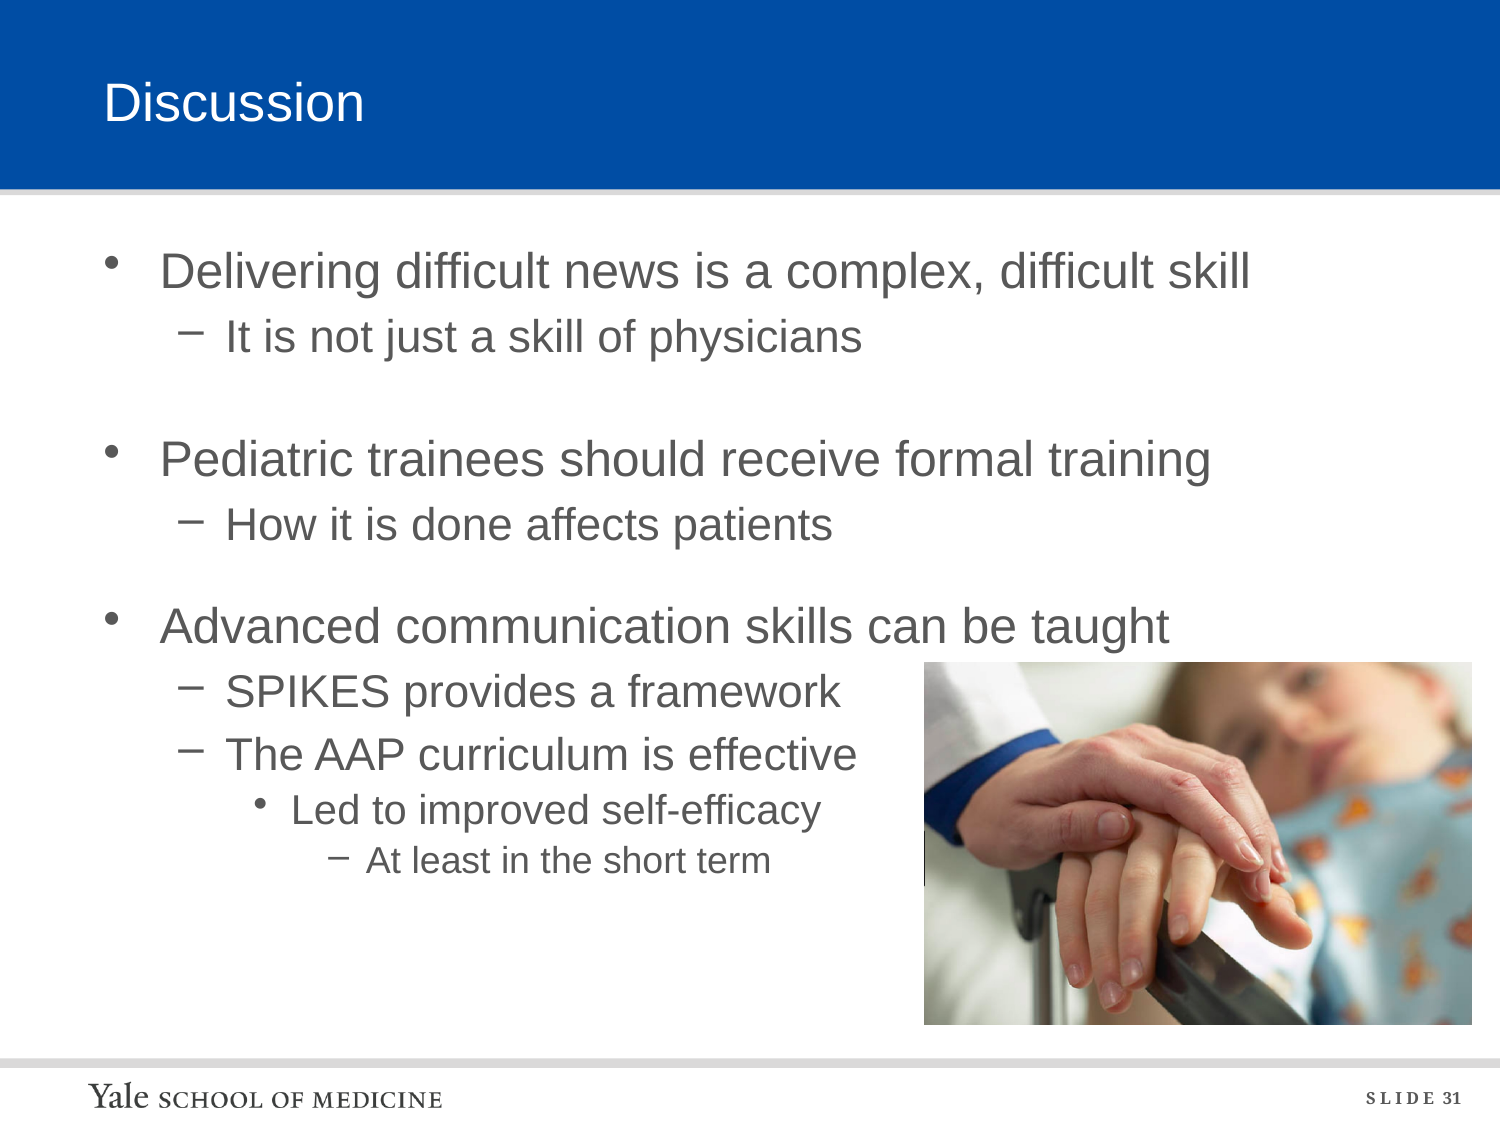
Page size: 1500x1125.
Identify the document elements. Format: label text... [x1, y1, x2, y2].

picture [88, 1081, 442, 1108]
title Discussion [88, 24, 1424, 176]
picture [924, 662, 1472, 1026]
list Delivering difficult news is a complex, difficult skill It is not just a skill of physicians Pediatric trainees should receive formal training How it is done affects patients Advanced communication skills can be taught SPIKES provides a framework The AAP curriculum is effective Led to improved self-efficacy At least in the short term [88, 237, 1422, 1003]
